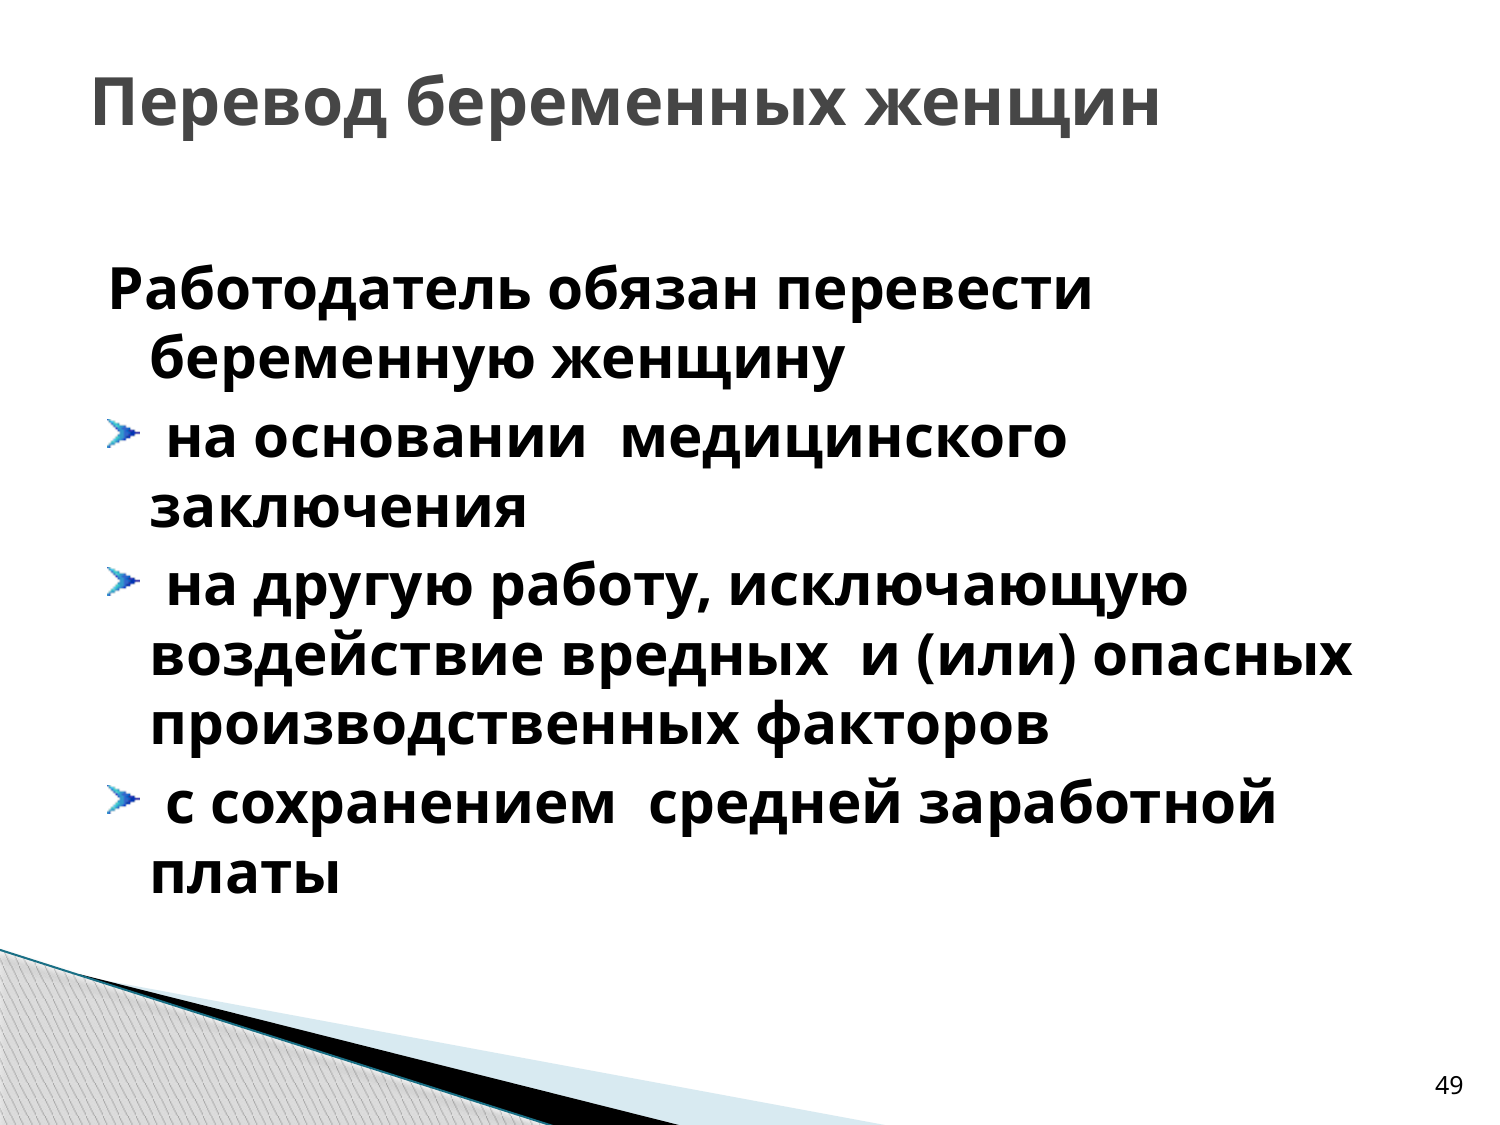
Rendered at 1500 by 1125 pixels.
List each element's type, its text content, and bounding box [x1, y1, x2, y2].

picture [107, 785, 140, 814]
title Перевод беременных женщин [75, 45, 1425, 233]
picture [107, 567, 140, 596]
slide_number 49 [1418, 1051, 1479, 1112]
list Работодатель обязан перевести беременную женщину на основании медицинского заключения на другую работу, исключающую воздействие вредных и (или) опасных производственных факторов с сохранением средней заработной платы [75, 243, 1425, 1005]
picture [107, 419, 140, 448]
